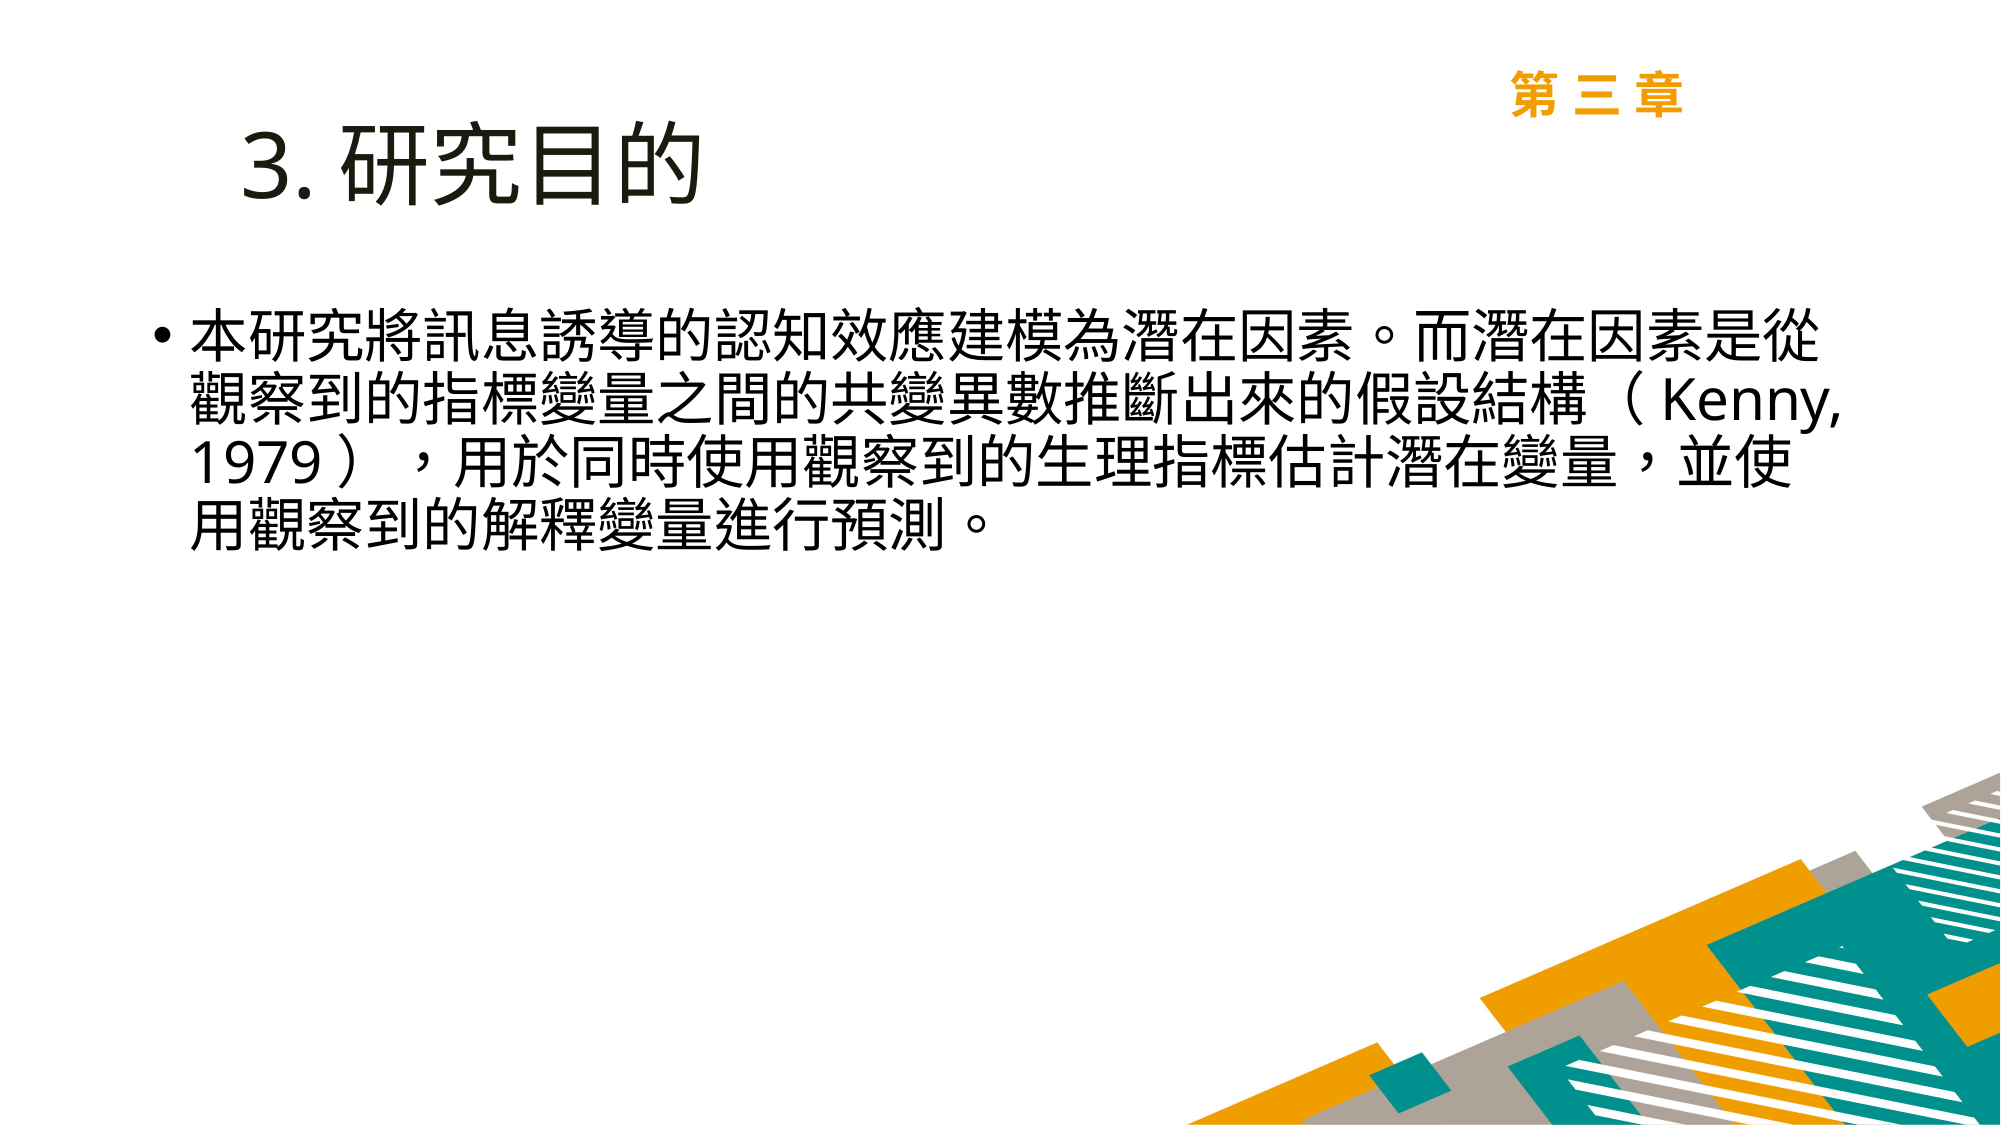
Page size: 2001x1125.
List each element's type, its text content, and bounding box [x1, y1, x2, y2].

picture [0, 0, 2001, 1125]
text_box 3.研究目的 [224, 112, 1800, 299]
text_box 第三章 [1084, 55, 1700, 112]
list 本研究將訊息誘導的認知效應建模為潛在因素。而潛在因素是從觀察到的指標變量之間的共變異數推斷出來的假設結構（Kenny, 1979），用於同時使用觀察到的生理指標估計潛在變量，並使用觀察到的解釋變量進行預測。 [137, 299, 1863, 1014]
